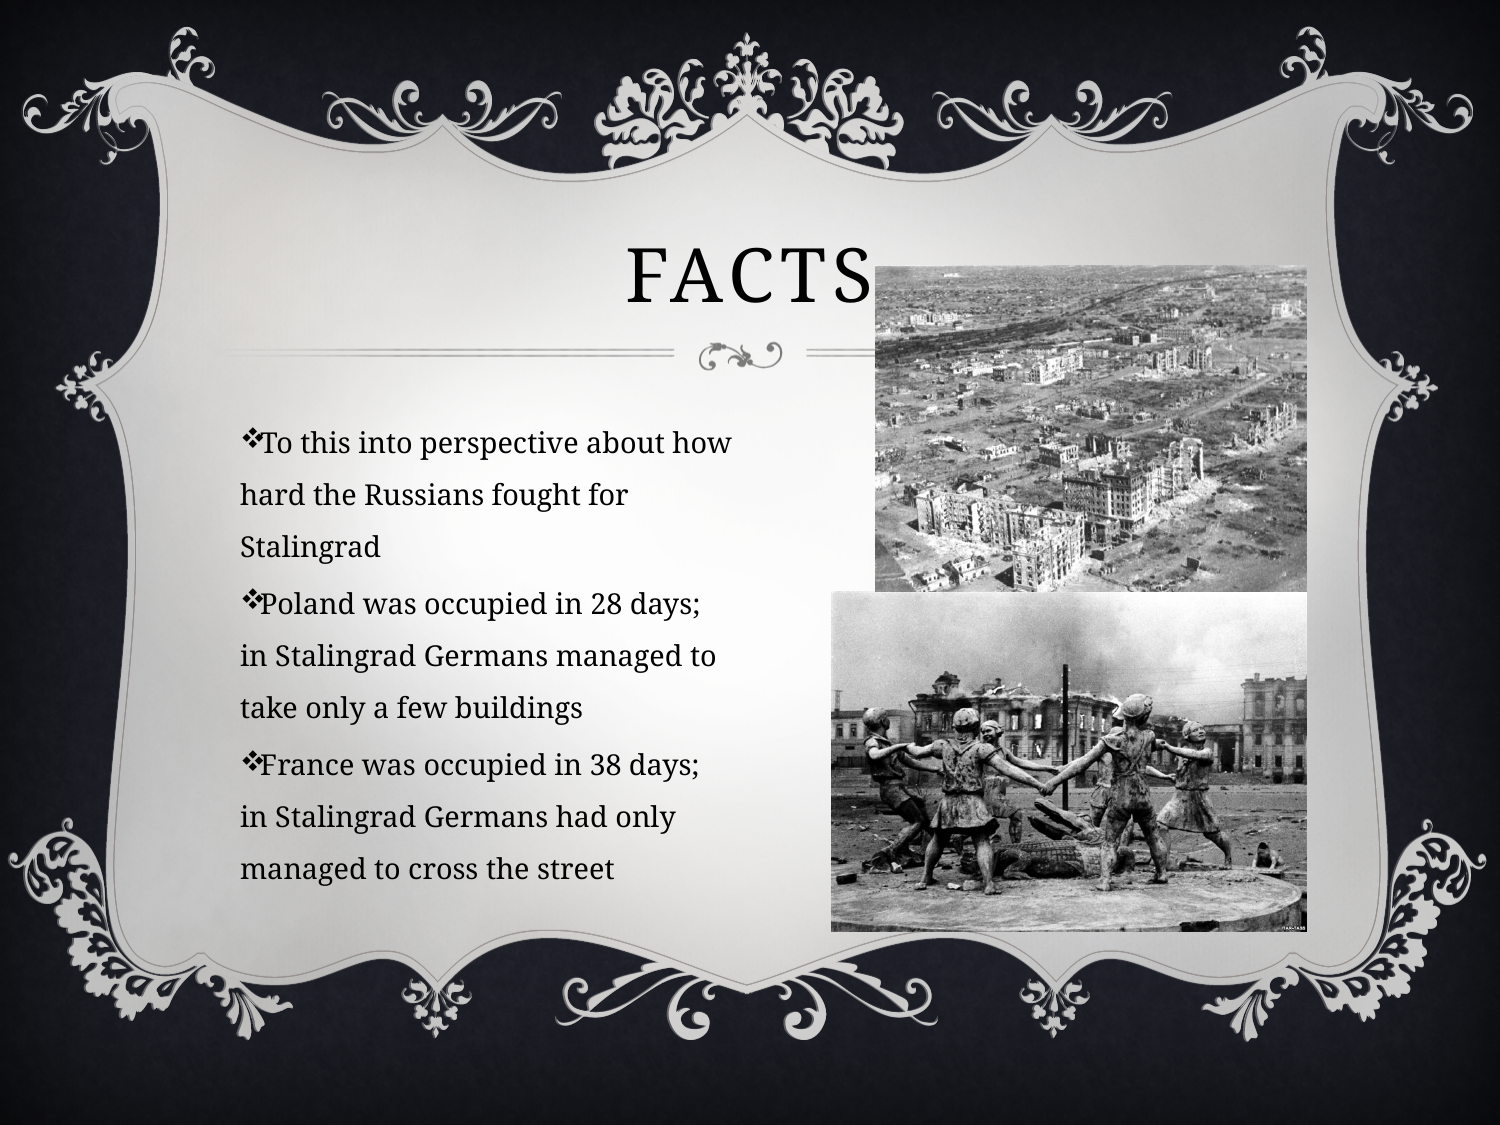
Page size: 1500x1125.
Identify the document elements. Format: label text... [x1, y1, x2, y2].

list To this into perspective about how hard the Russians fought for Stalingrad Poland was occupied in 28 days; in Stalingrad Germans managed to take only a few buildings France was occupied in 38 days; in Stalingrad Germans had only managed to cross the street [225, 399, 750, 900]
picture [0, 0, 1500, 1125]
title facts [225, 212, 1275, 325]
